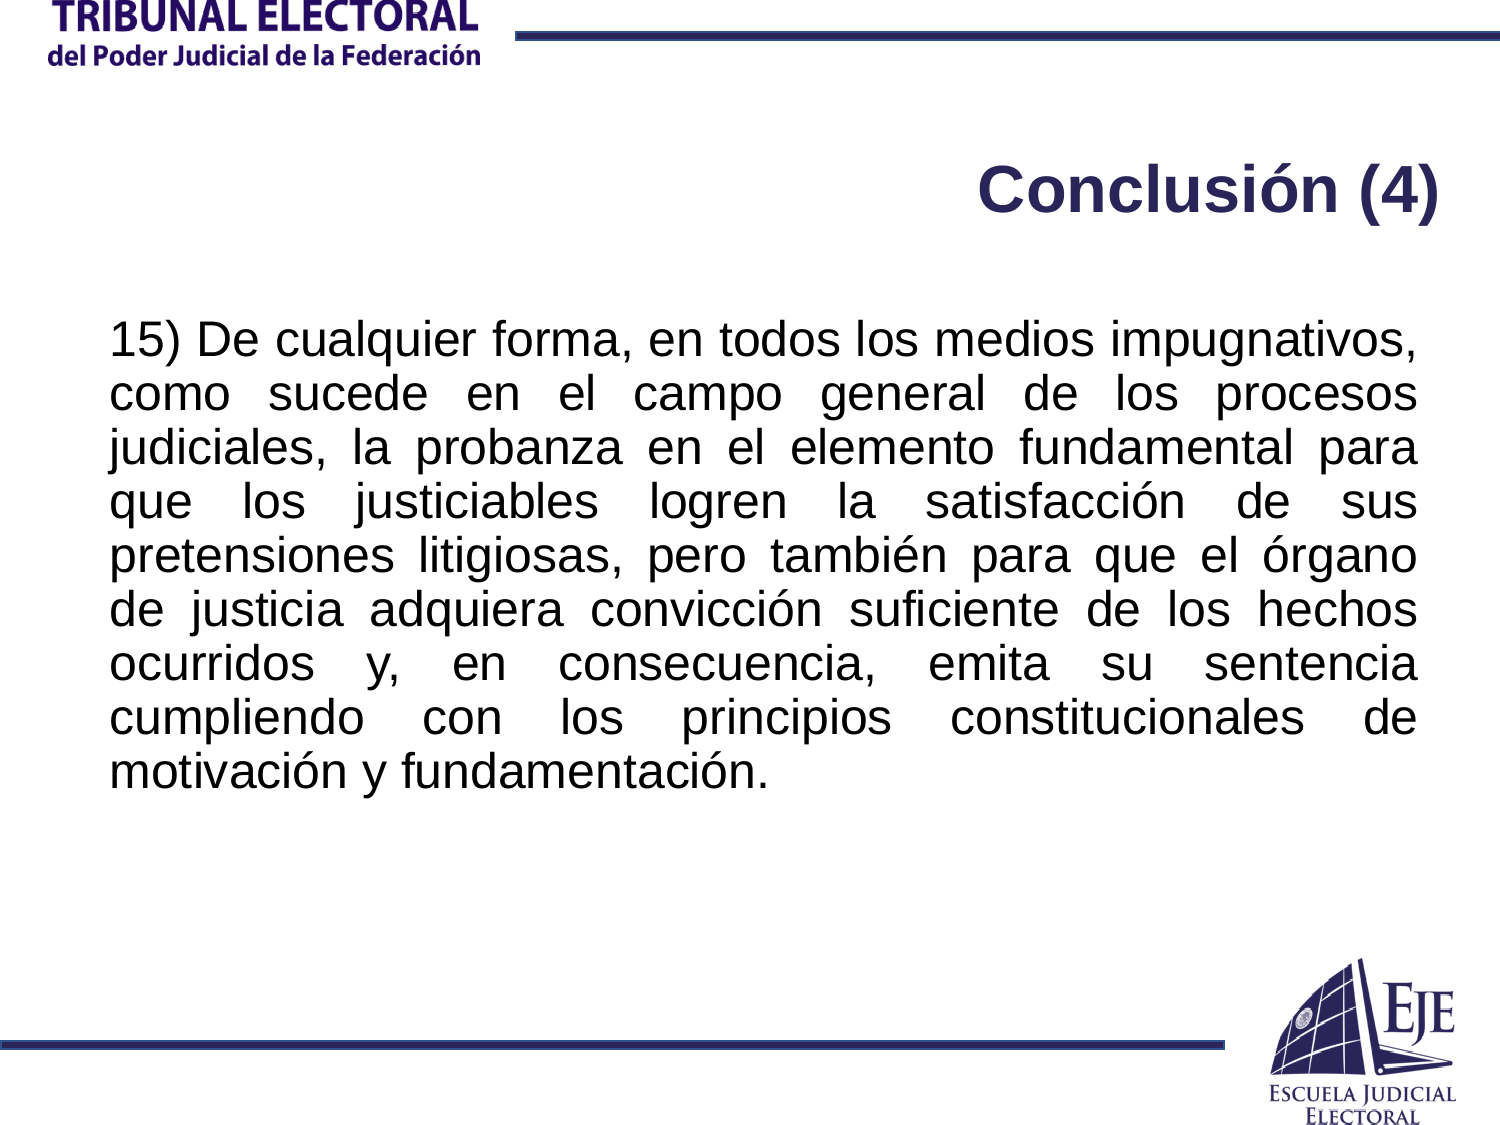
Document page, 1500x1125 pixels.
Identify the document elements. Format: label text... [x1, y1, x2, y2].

list 15) De cualquier forma, en todos los medios impugnativos, como sucede en el campo general de los procesos judiciales, la probanza en el elemento fundamental para que los justiciables logren la satisfacción de sus pretensiones litigiosas, pero también para que el órgano de justicia adquiera convicción suficiente de los hechos ocurridos y, en consecuencia, emita su sentencia cumpliendo con los principios constitucionales de motivación y fundamentación. [94, 306, 1435, 948]
title Conclusión (4) [162, 104, 1456, 278]
picture [0, 0, 1500, 1125]
